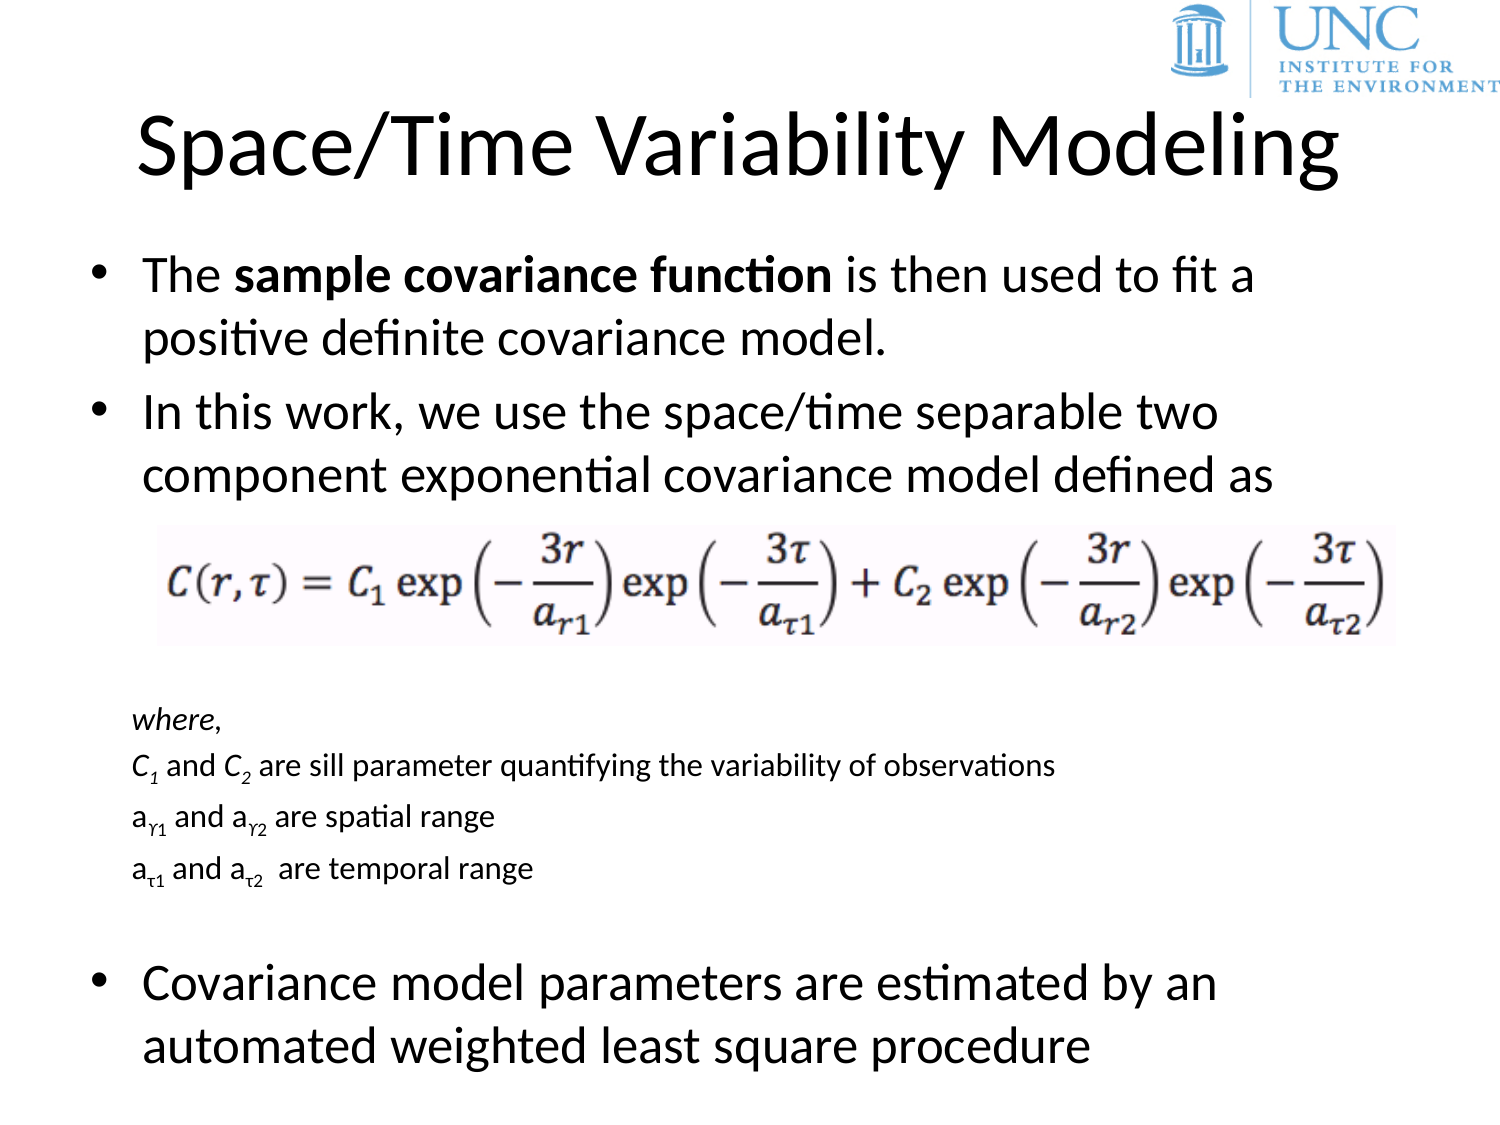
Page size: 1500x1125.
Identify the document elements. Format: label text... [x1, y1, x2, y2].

picture [157, 524, 1397, 646]
picture [1171, 0, 1500, 98]
title Space/Time Variability Modeling [75, 45, 1425, 232]
list The sample covariance function is then used to fit a positive definite covariance model. In this work, we use the space/time separable two component exponential covariance model defined as where, C1 and C2 are sill parameter quantifying the variability of observations aϒ1 and aϒ2 are spatial range aτ1 and aτ2 are temporal range Covariance model parameters are estimated by an automated weighted least square procedure [75, 232, 1425, 1089]
